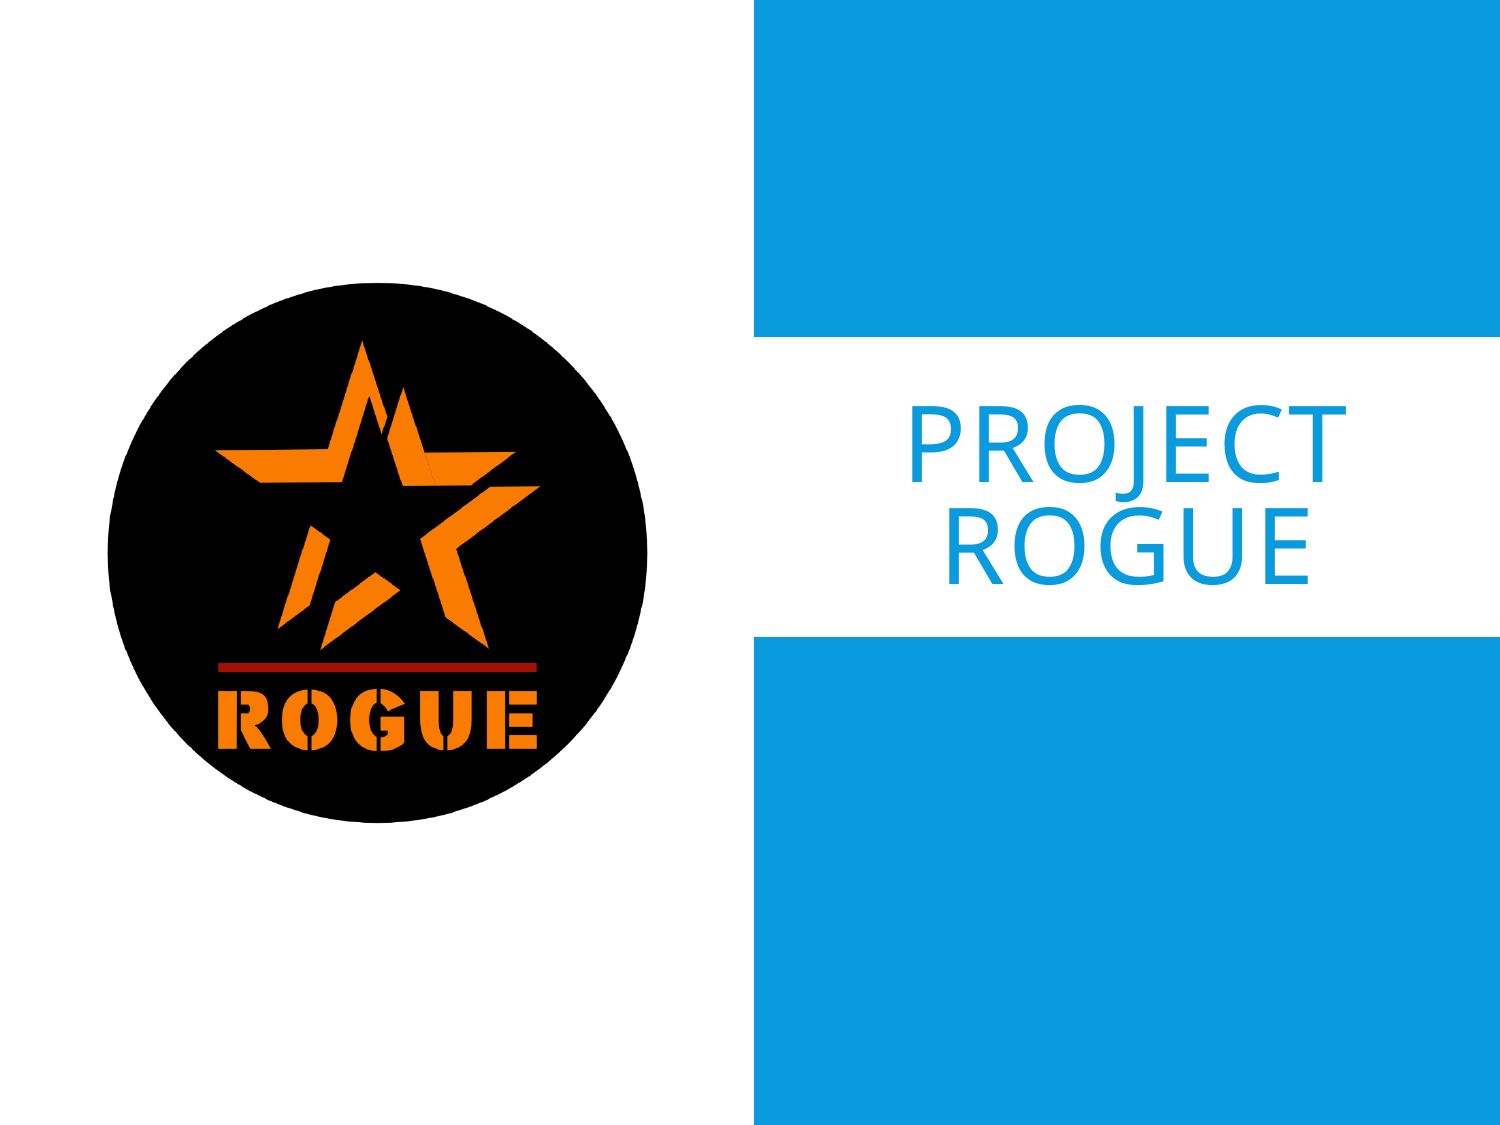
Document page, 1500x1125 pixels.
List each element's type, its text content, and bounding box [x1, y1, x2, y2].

text_box [755, 0, 1500, 336]
title Project rogue [793, 360, 1461, 646]
text_box [755, 336, 1500, 638]
text_box [0, 0, 755, 1125]
text_box [755, 638, 1500, 1125]
picture [77, 268, 676, 850]
